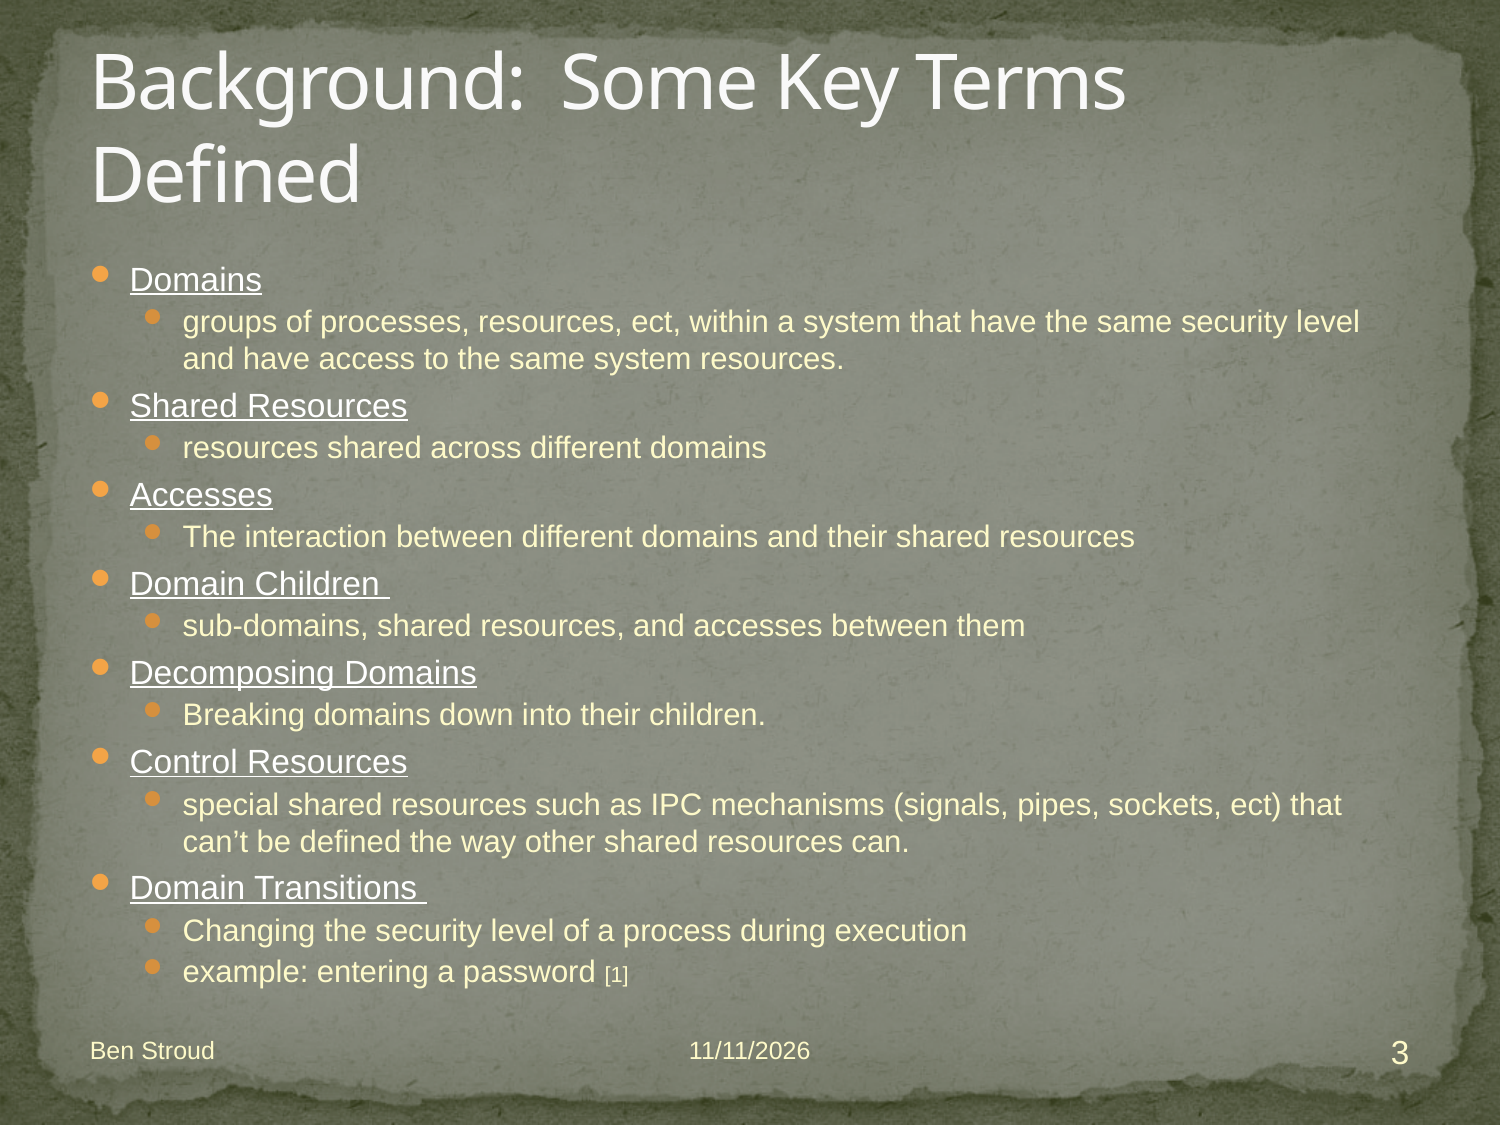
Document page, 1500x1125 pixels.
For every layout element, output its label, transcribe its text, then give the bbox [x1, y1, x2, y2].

footer Ben Stroud [75, 1017, 375, 1081]
title Background: Some Key Terms Defined [74, 24, 1425, 225]
list Domains groups of processes, resources, ect, within a system that have the same security level and have access to the same system resources. Shared Resources resources shared across different domains Accesses The interaction between different domains and their shared resources Domain Children sub-domains, shared resources, and accesses between them Decomposing Domains Breaking domains down into their children. Control Resources special shared resources such as IPC mechanisms (signals, pipes, sockets, ect) that can’t be defined the way other shared resources can. Domain Transitions Changing the security level of a process during execution example: entering a password [1] [75, 249, 1425, 1000]
slide_number 3 [1350, 1014, 1450, 1089]
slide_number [537, 1017, 963, 1081]
